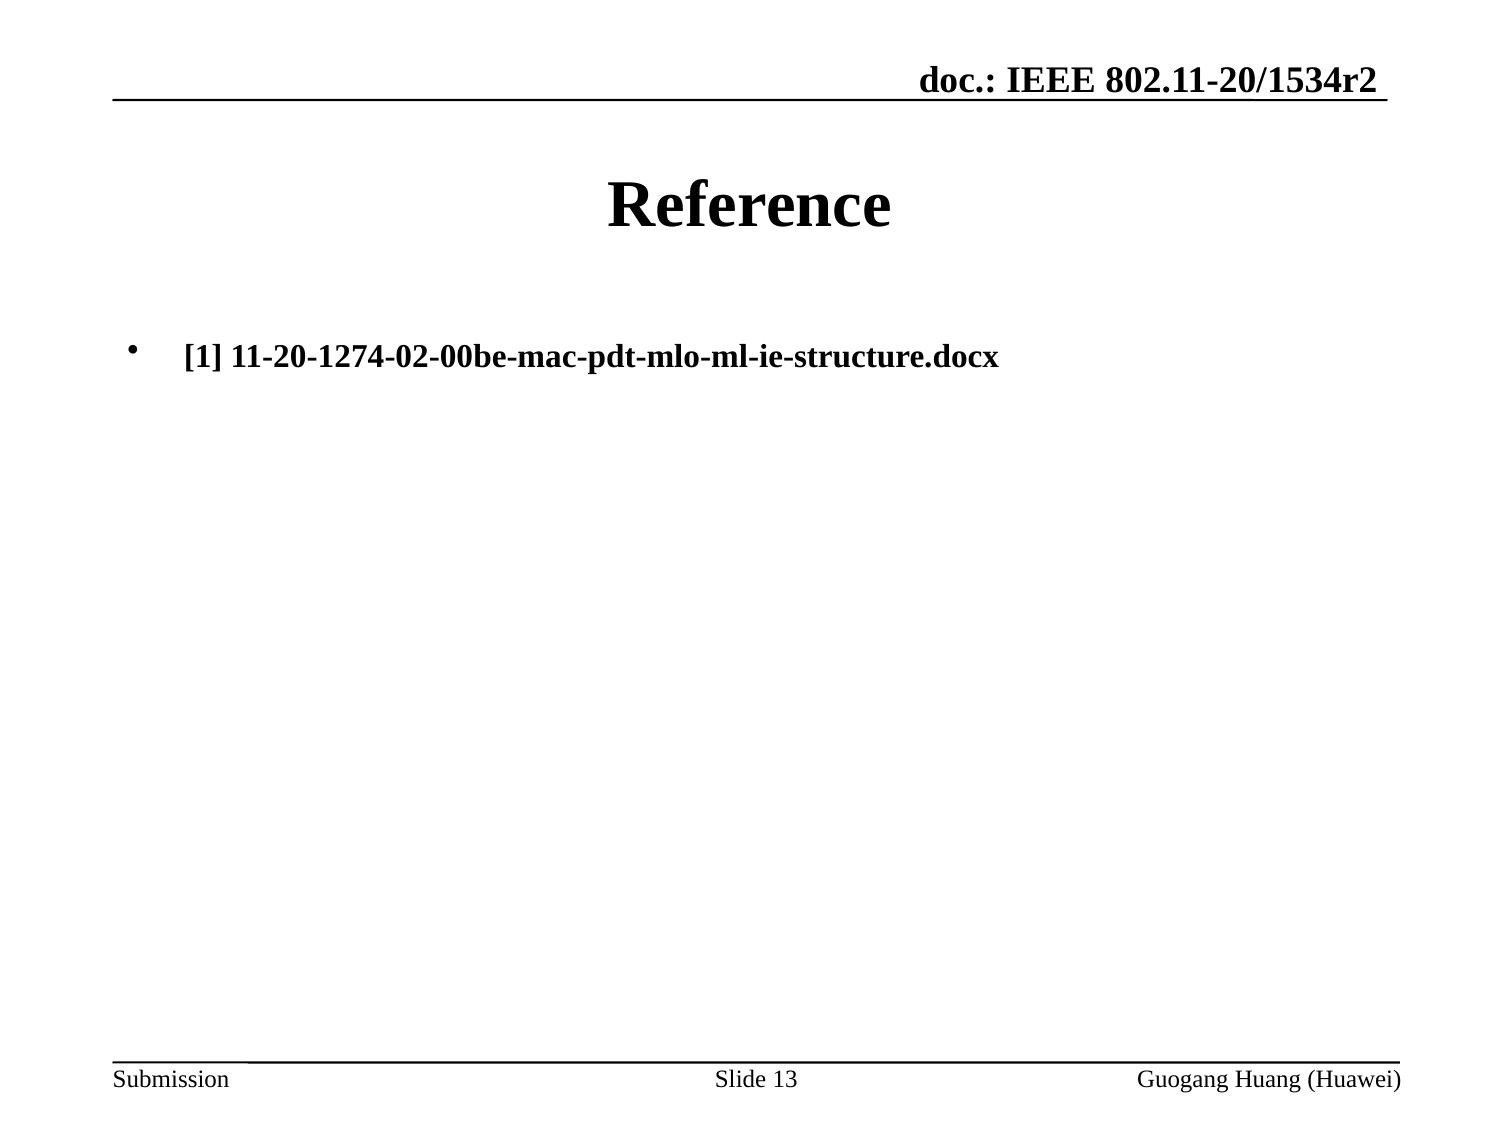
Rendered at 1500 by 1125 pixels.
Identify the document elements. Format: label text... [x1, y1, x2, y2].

footer Guogang Huang (Huawei) [1133, 1061, 1402, 1093]
list [1] 11-20-1274-02-00be-mac-pdt-mlo-ml-ie-structure.docx [112, 326, 1388, 1002]
title Reference [112, 112, 1388, 288]
slide_number Slide 13 [712, 1061, 800, 1093]
